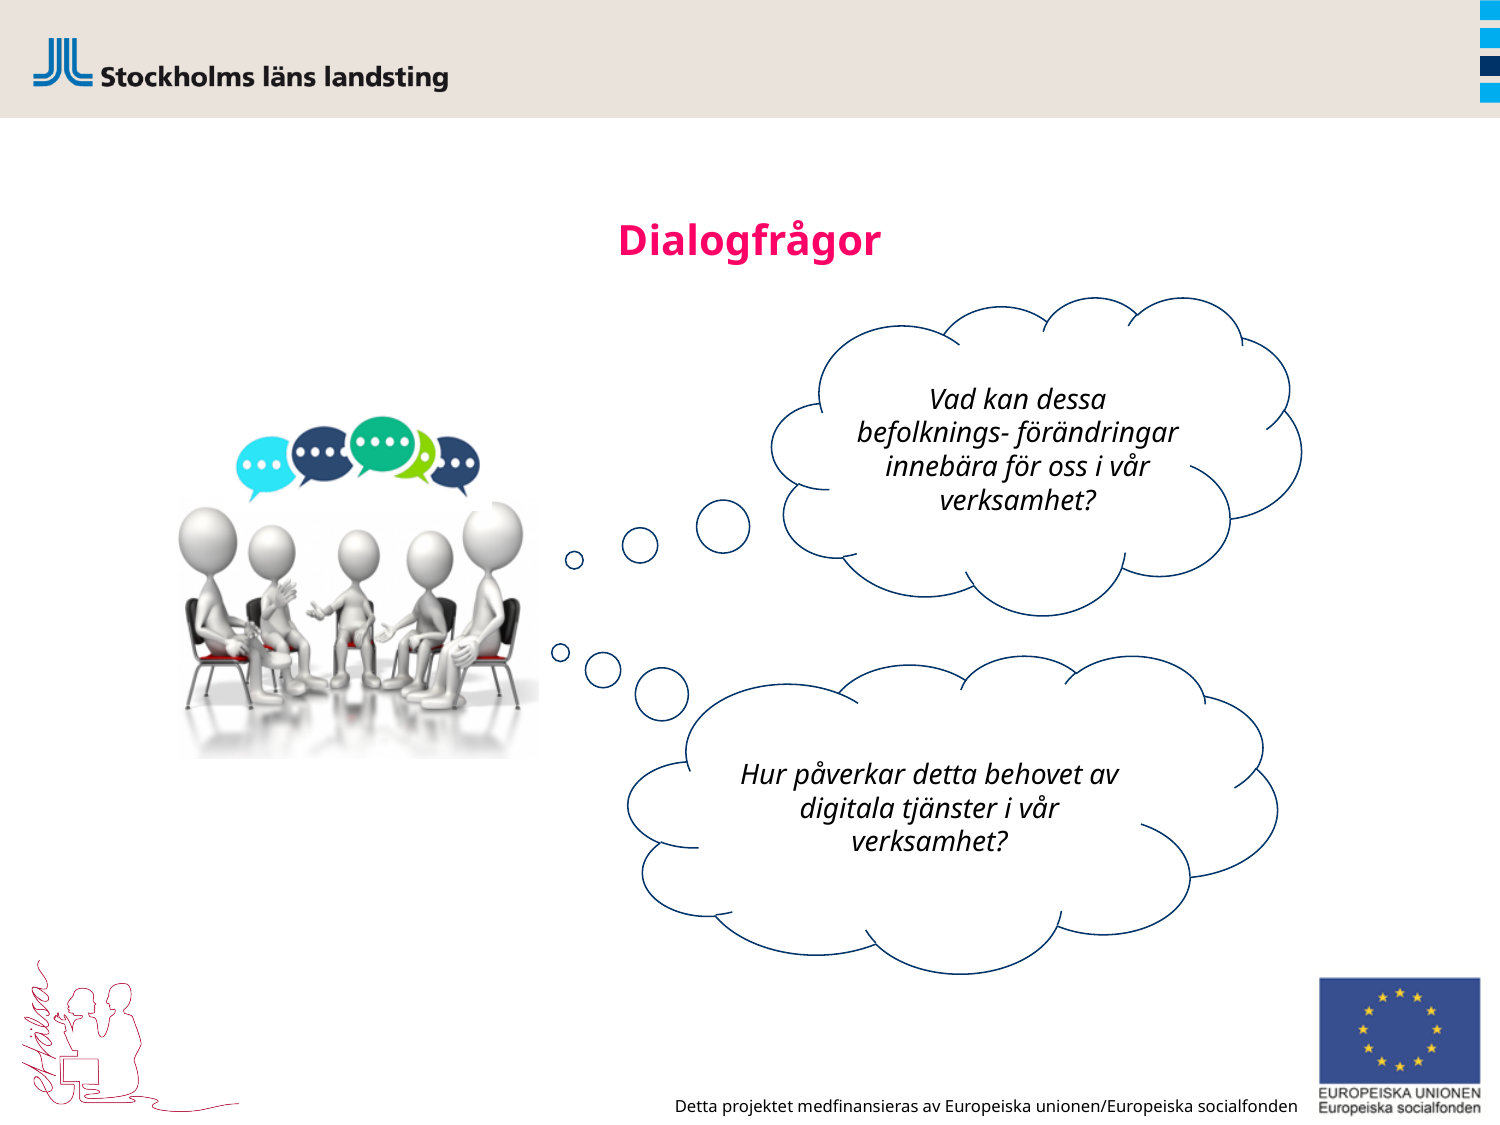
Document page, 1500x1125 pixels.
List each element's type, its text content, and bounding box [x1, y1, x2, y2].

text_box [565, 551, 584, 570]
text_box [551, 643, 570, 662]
text_box Hur påverkar detta behovet av digitala tjänster i vår verksamhet? [627, 656, 1278, 975]
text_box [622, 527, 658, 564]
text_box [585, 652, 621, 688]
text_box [178, 401, 539, 760]
picture [25, 31, 453, 98]
picture [1314, 972, 1486, 1117]
text_box Vad kan dessa befolknings- förändringar innebära för oss i vår verksamhet? [696, 500, 750, 554]
text_box Vad kan dessa befolknings- förändringar innebära för oss i vår verksamhet? [771, 297, 1302, 616]
picture [0, 960, 239, 1116]
title Dialogfrågor [75, 145, 1425, 333]
